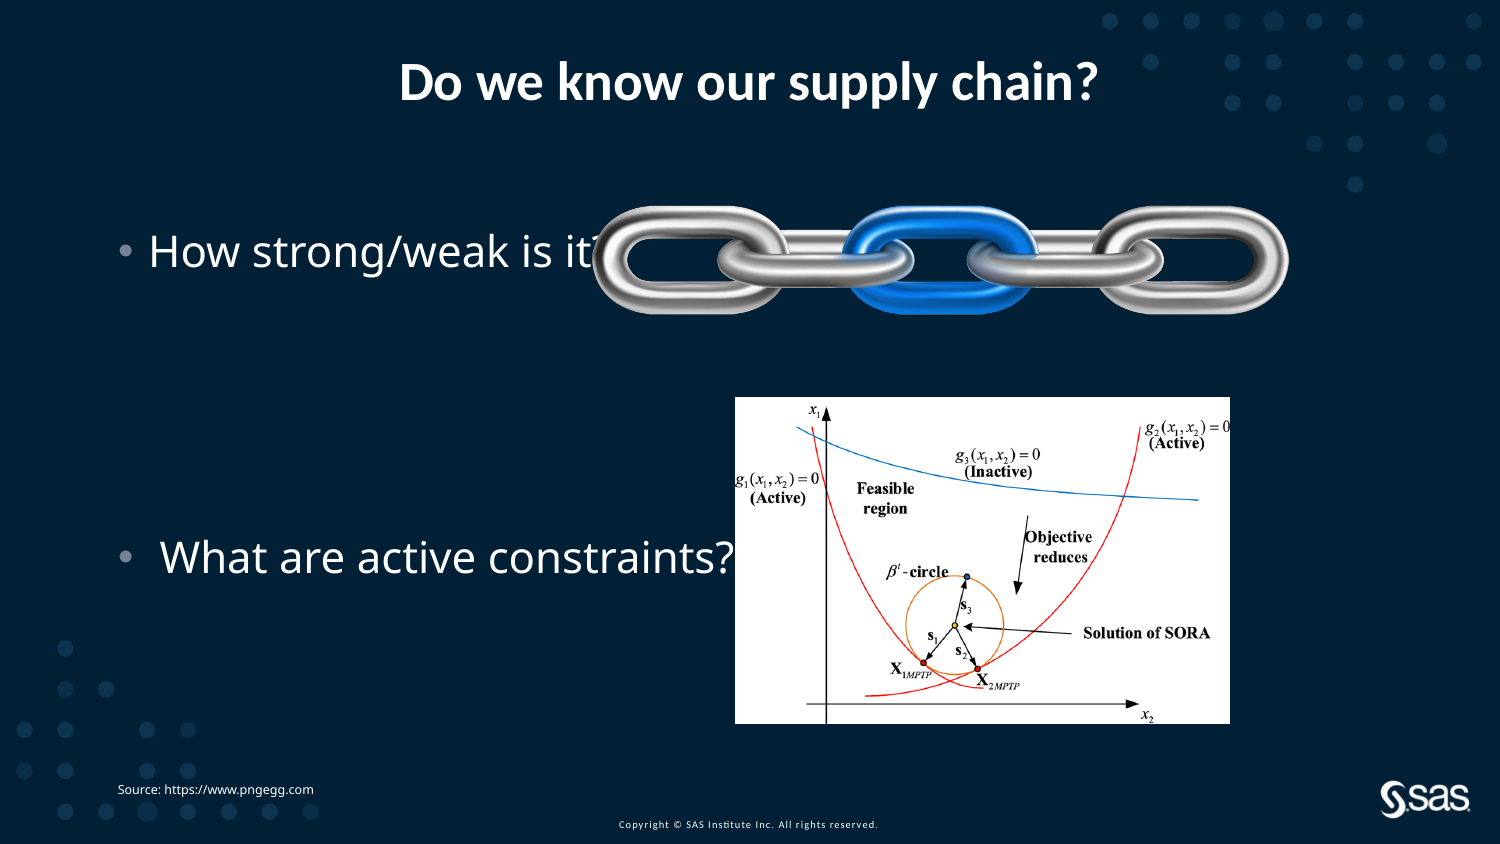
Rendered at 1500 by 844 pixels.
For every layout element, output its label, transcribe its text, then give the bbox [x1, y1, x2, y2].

picture [1379, 778, 1472, 821]
list How strong/weak is it? What are active constraints? [103, 224, 1397, 760]
text_box Source: https://www.pngegg.com [103, 774, 690, 805]
picture [566, 110, 1315, 724]
title Do we know our supply chain? [103, 44, 1397, 120]
